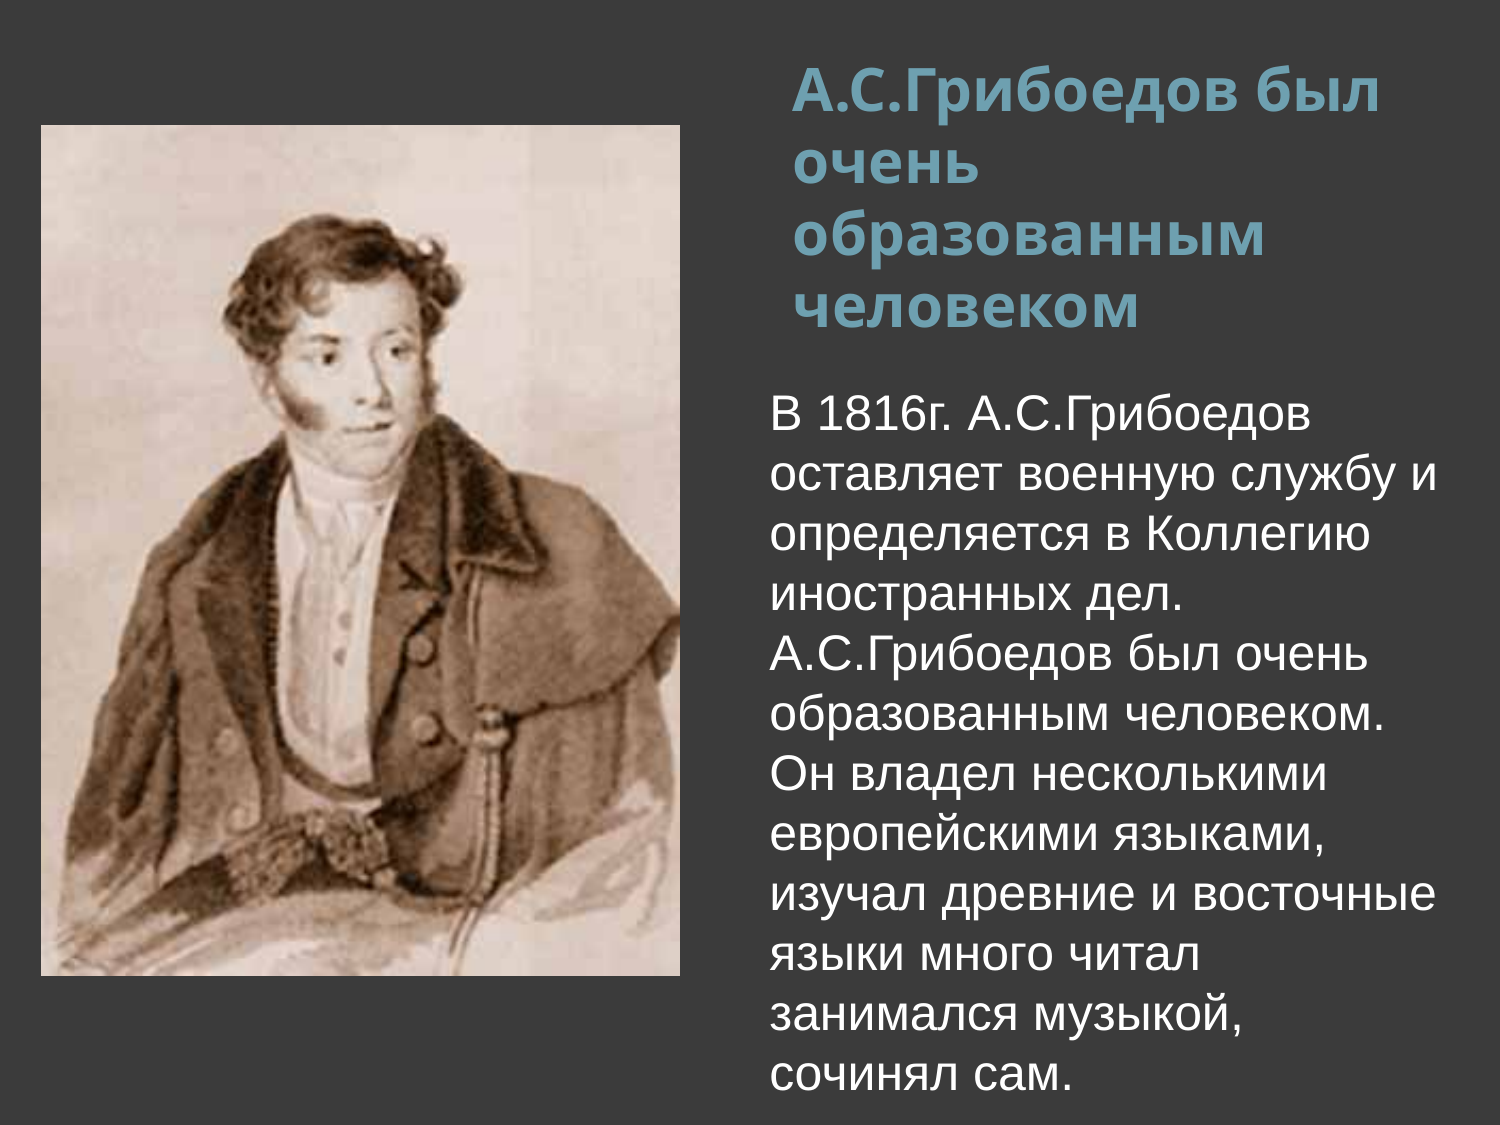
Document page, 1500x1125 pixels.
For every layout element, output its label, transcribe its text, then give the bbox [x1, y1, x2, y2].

picture [41, 124, 680, 976]
title А.С.Грибоедов был очень образованным человеком [785, 42, 1453, 391]
list В 1816г. А.С.Грибоедов оставляет военную службу и определяется в Коллегию иностранных дел. А.С.Грибоедов был очень образованным человеком. Он владел несколькими европейскими языками, изучал древние и восточные языки много читал занимался музыкой, сочинял сам. [761, 373, 1447, 1024]
